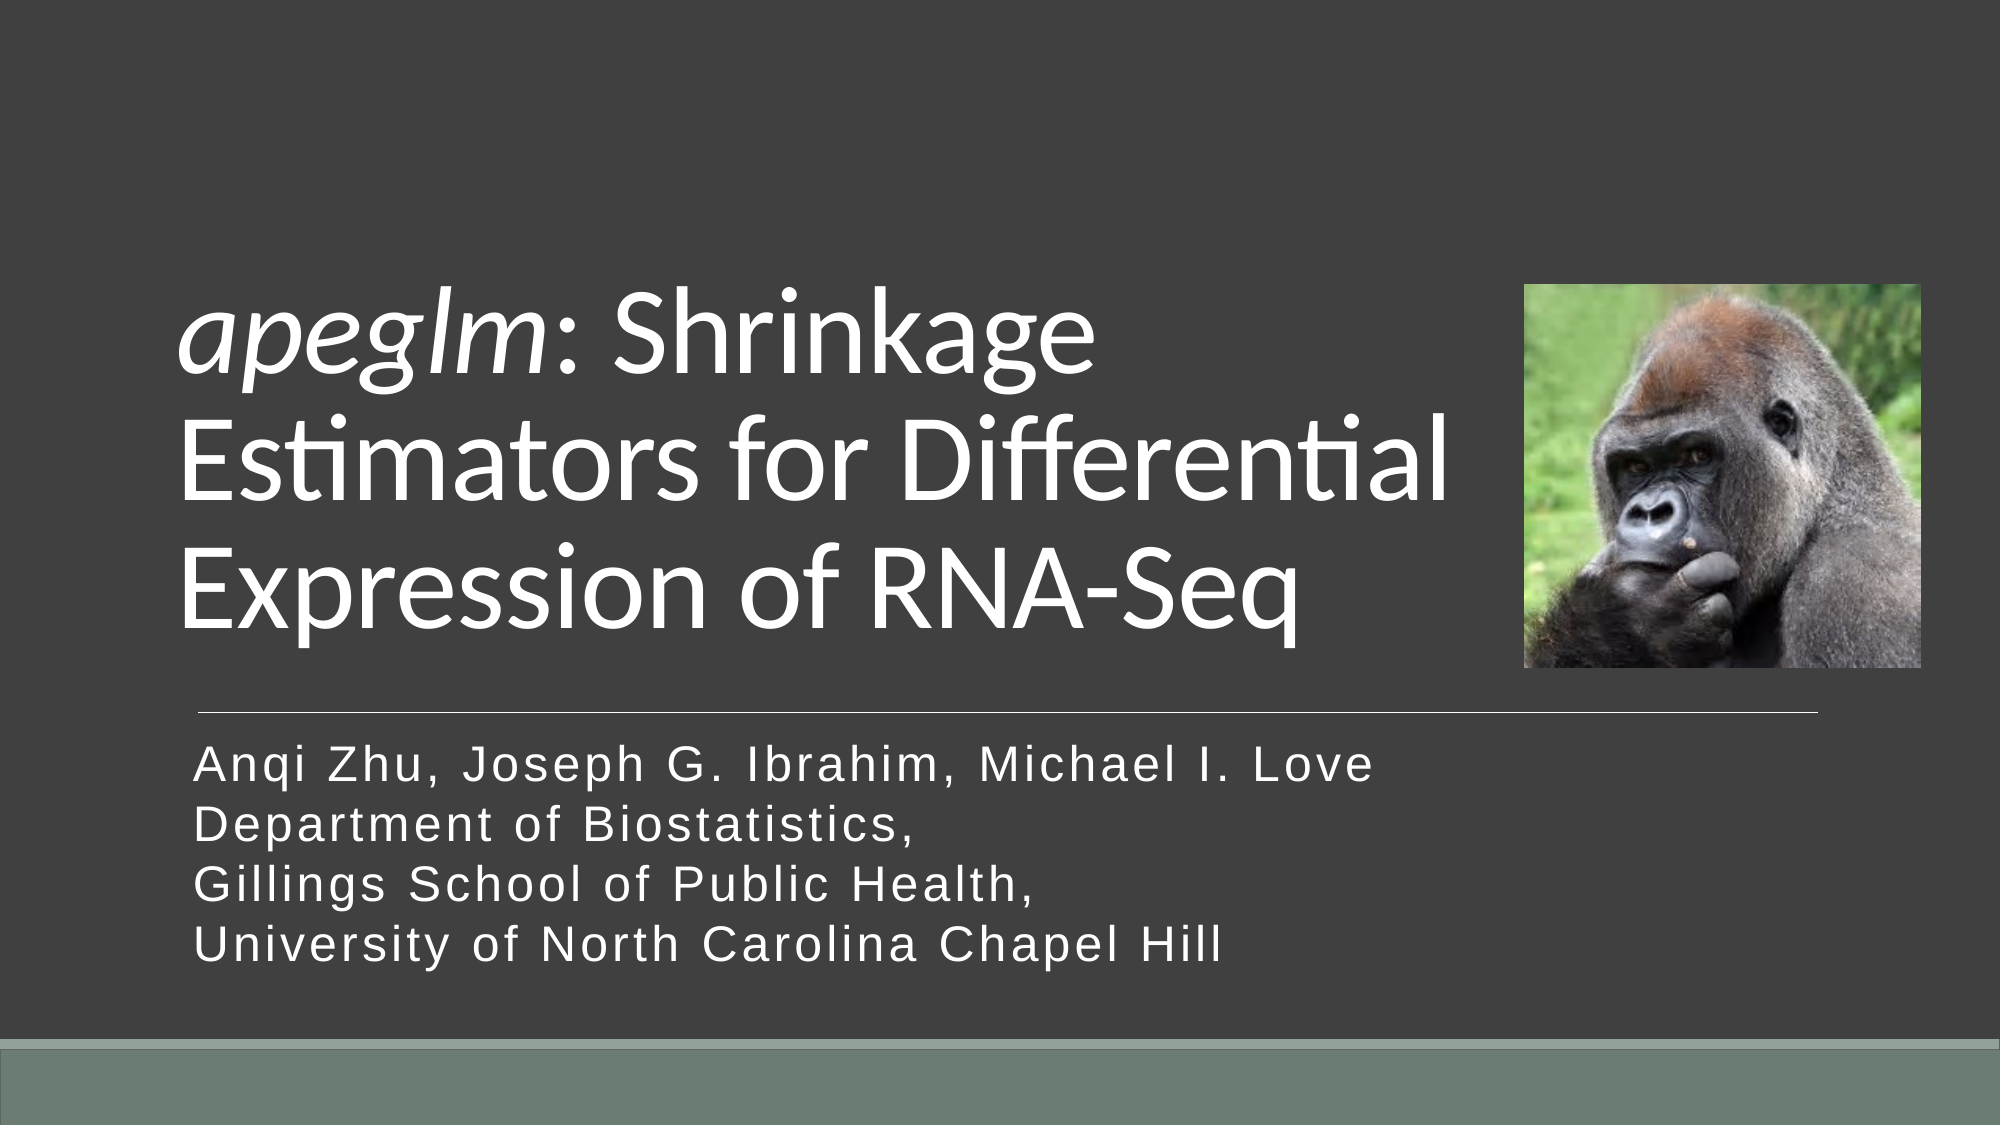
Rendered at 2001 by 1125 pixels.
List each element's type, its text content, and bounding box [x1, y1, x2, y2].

subtitle Anqi Zhu, Joseph G. Ibrahim, Michael I. Love Department of Biostatistics, Gillings School of Public Health, University of North Carolina Chapel Hill [177, 723, 1812, 958]
picture [1524, 283, 1921, 668]
title apeglm: Shrinkage Estimators for Differential Expression of RNA-Seq [161, 391, 1521, 662]
